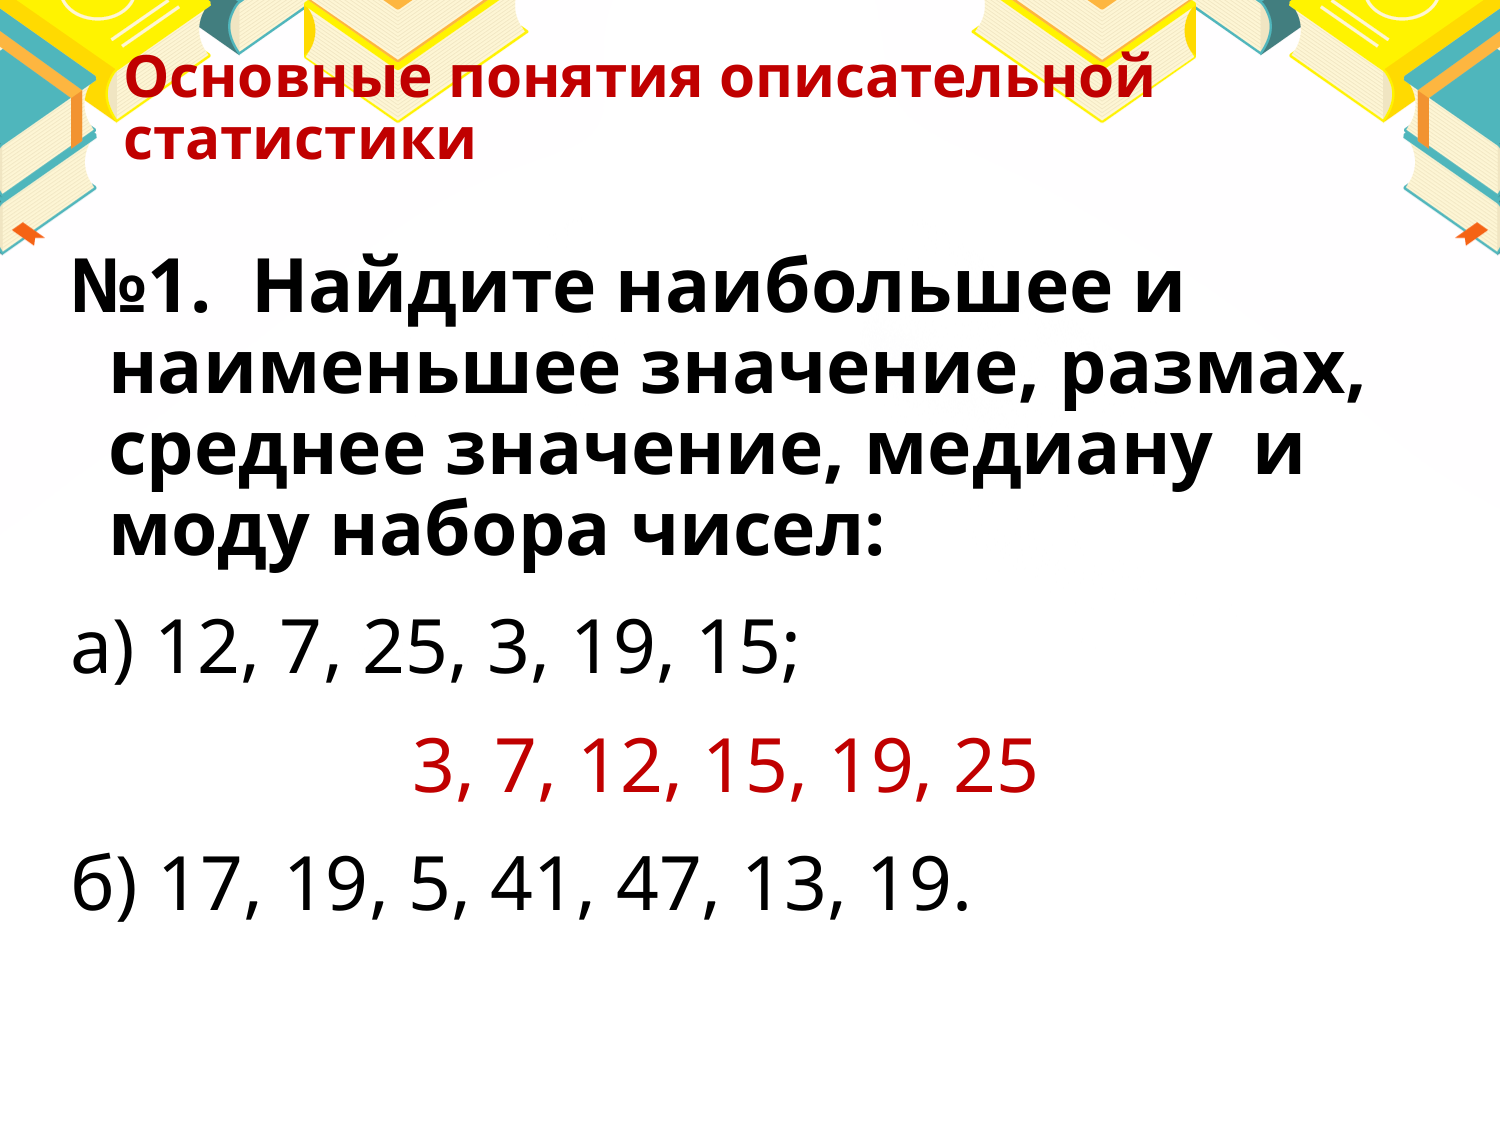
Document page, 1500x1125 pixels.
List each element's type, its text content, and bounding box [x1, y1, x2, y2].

list №1. Найдите наибольшее и наименьшее значение, размах, среднее значение, медиану и моду набора чисел: а) 12, 7, 25, 3, 19, 15; 3, 7, 12, 15, 19, 25 б) 17, 19, 5, 41, 47, 13, 19. [55, 240, 1397, 1014]
title Основные понятия описательной статистики [108, 0, 1395, 220]
picture [0, 0, 1500, 1125]
